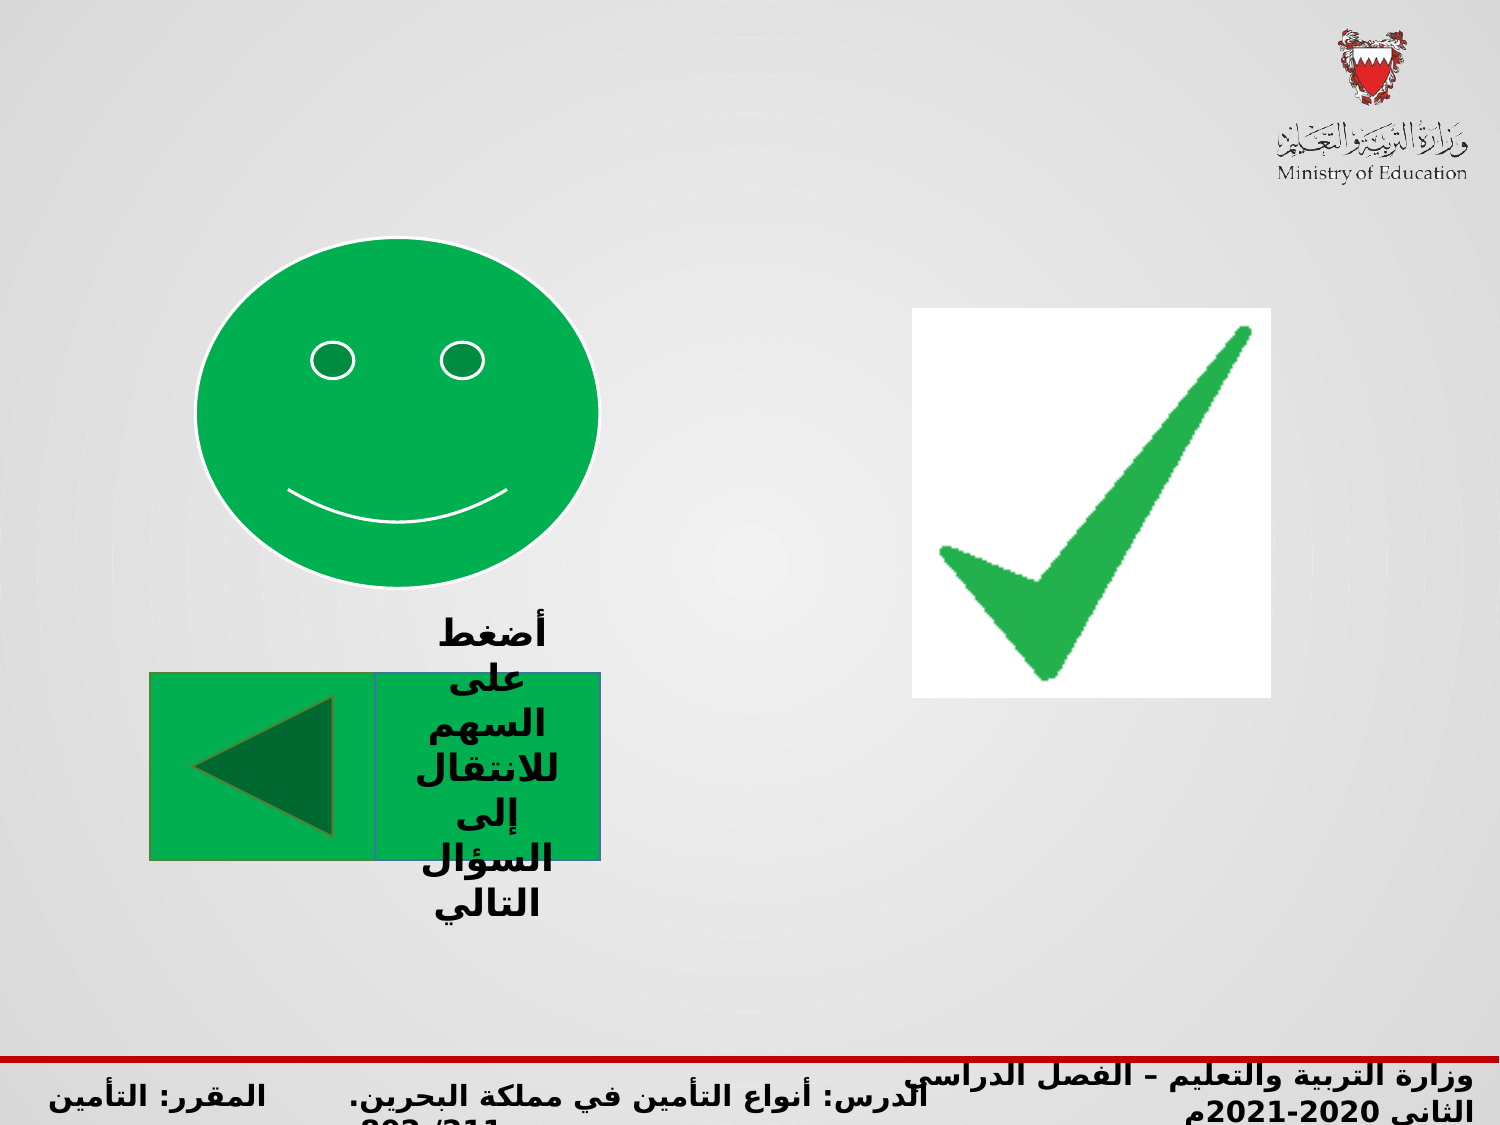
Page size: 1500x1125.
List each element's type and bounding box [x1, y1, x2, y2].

text_box [149, 237, 1271, 861]
picture [1239, 4, 1500, 213]
text_box [0, 1059, 1499, 1123]
